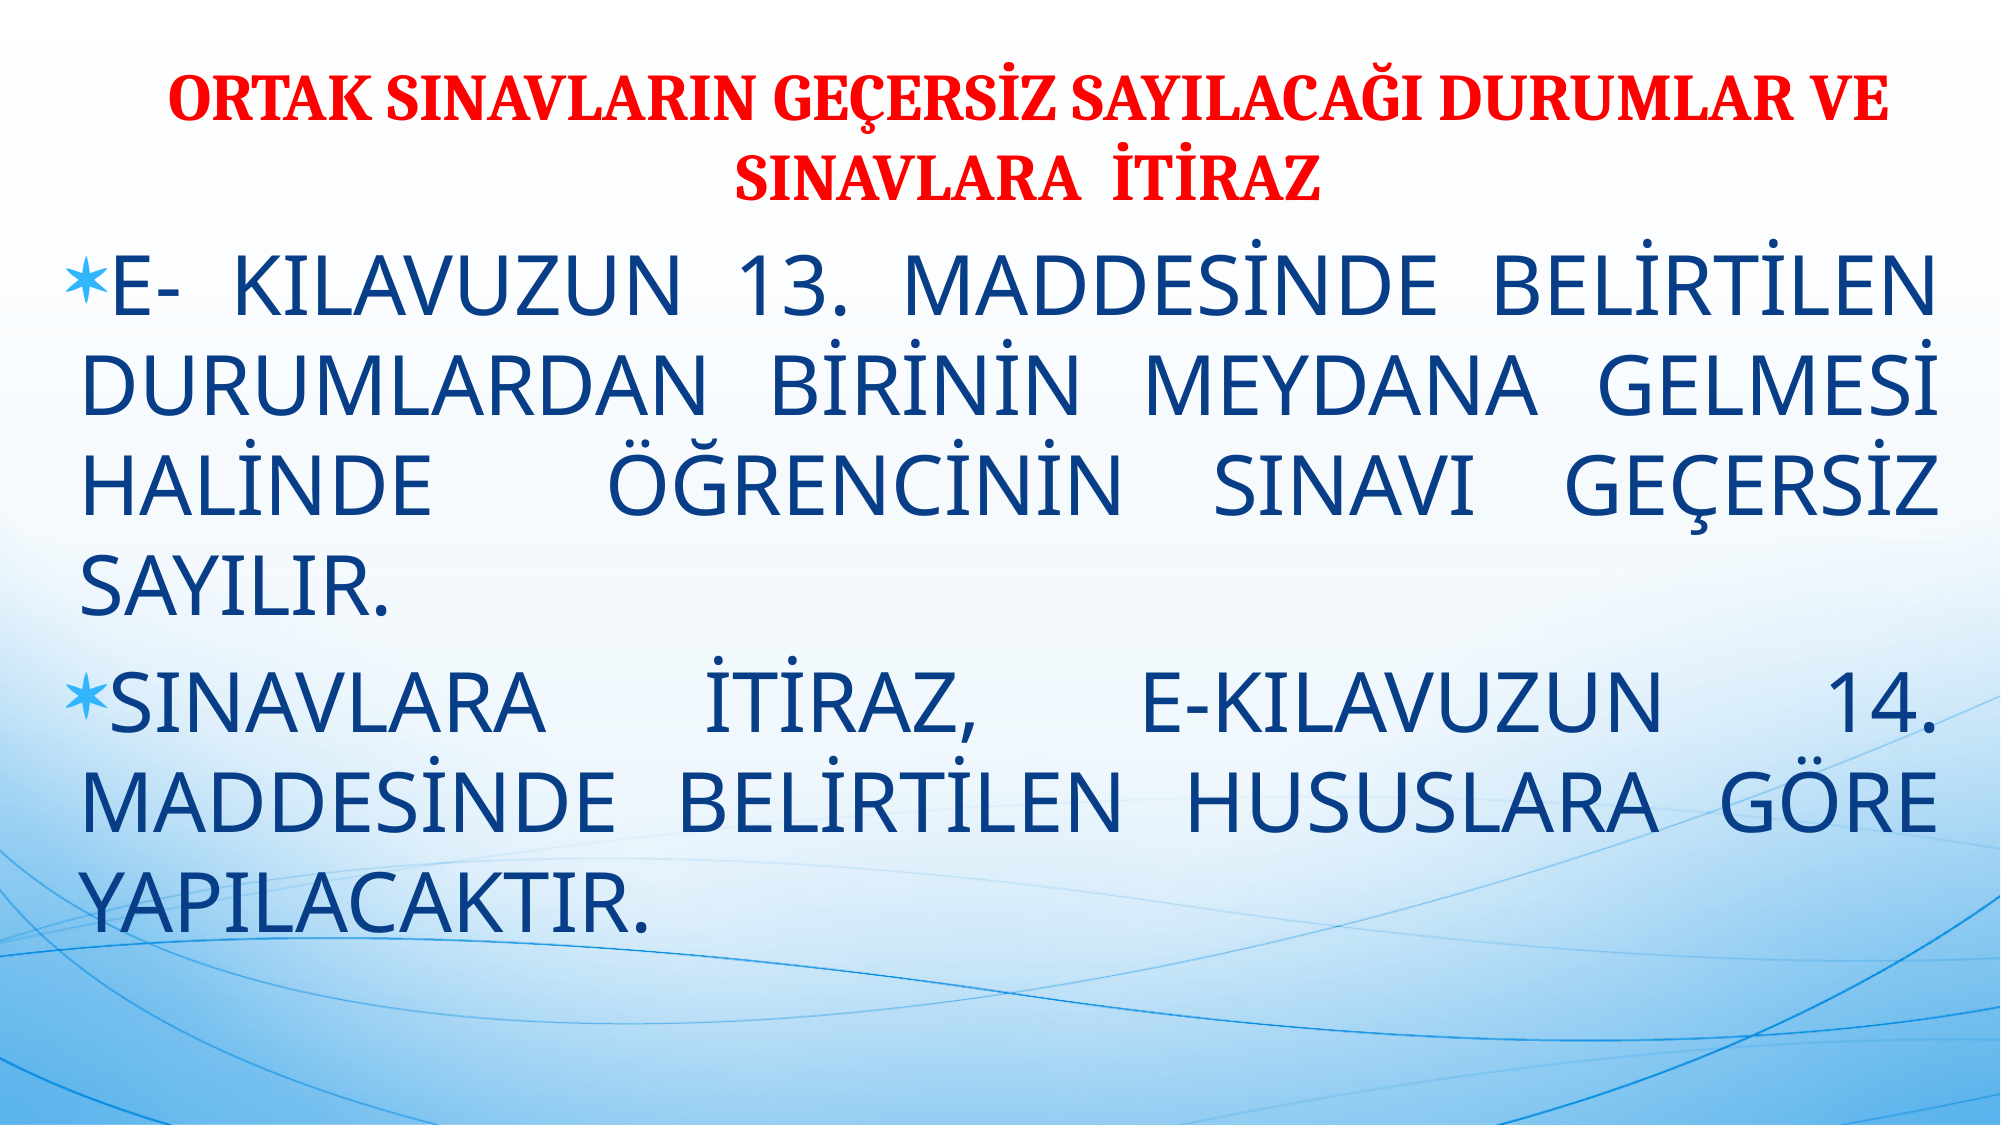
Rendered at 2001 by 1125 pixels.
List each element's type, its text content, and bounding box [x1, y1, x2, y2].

list E- KILAVUZUN 13. MADDESİNDE BELİRTİLEN DURUMLARDAN BİRİNİN MEYDANA GELMESİ HALİNDE ÖĞRENCİNİN SINAVI GEÇERSİZ SAYILIR. SINAVLARA İTİRAZ, E-KILAVUZUN 14. MADDESİNDE BELİRTİLEN HUSUSLARA GÖRE YAPILACAKTIR. [51, 224, 1957, 1086]
text_box ORTAK SINAVLARIN GEÇERSİZ SAYILACAĞI DURUMLAR VE SINAVLARA İTİRAZ [117, 46, 1941, 222]
